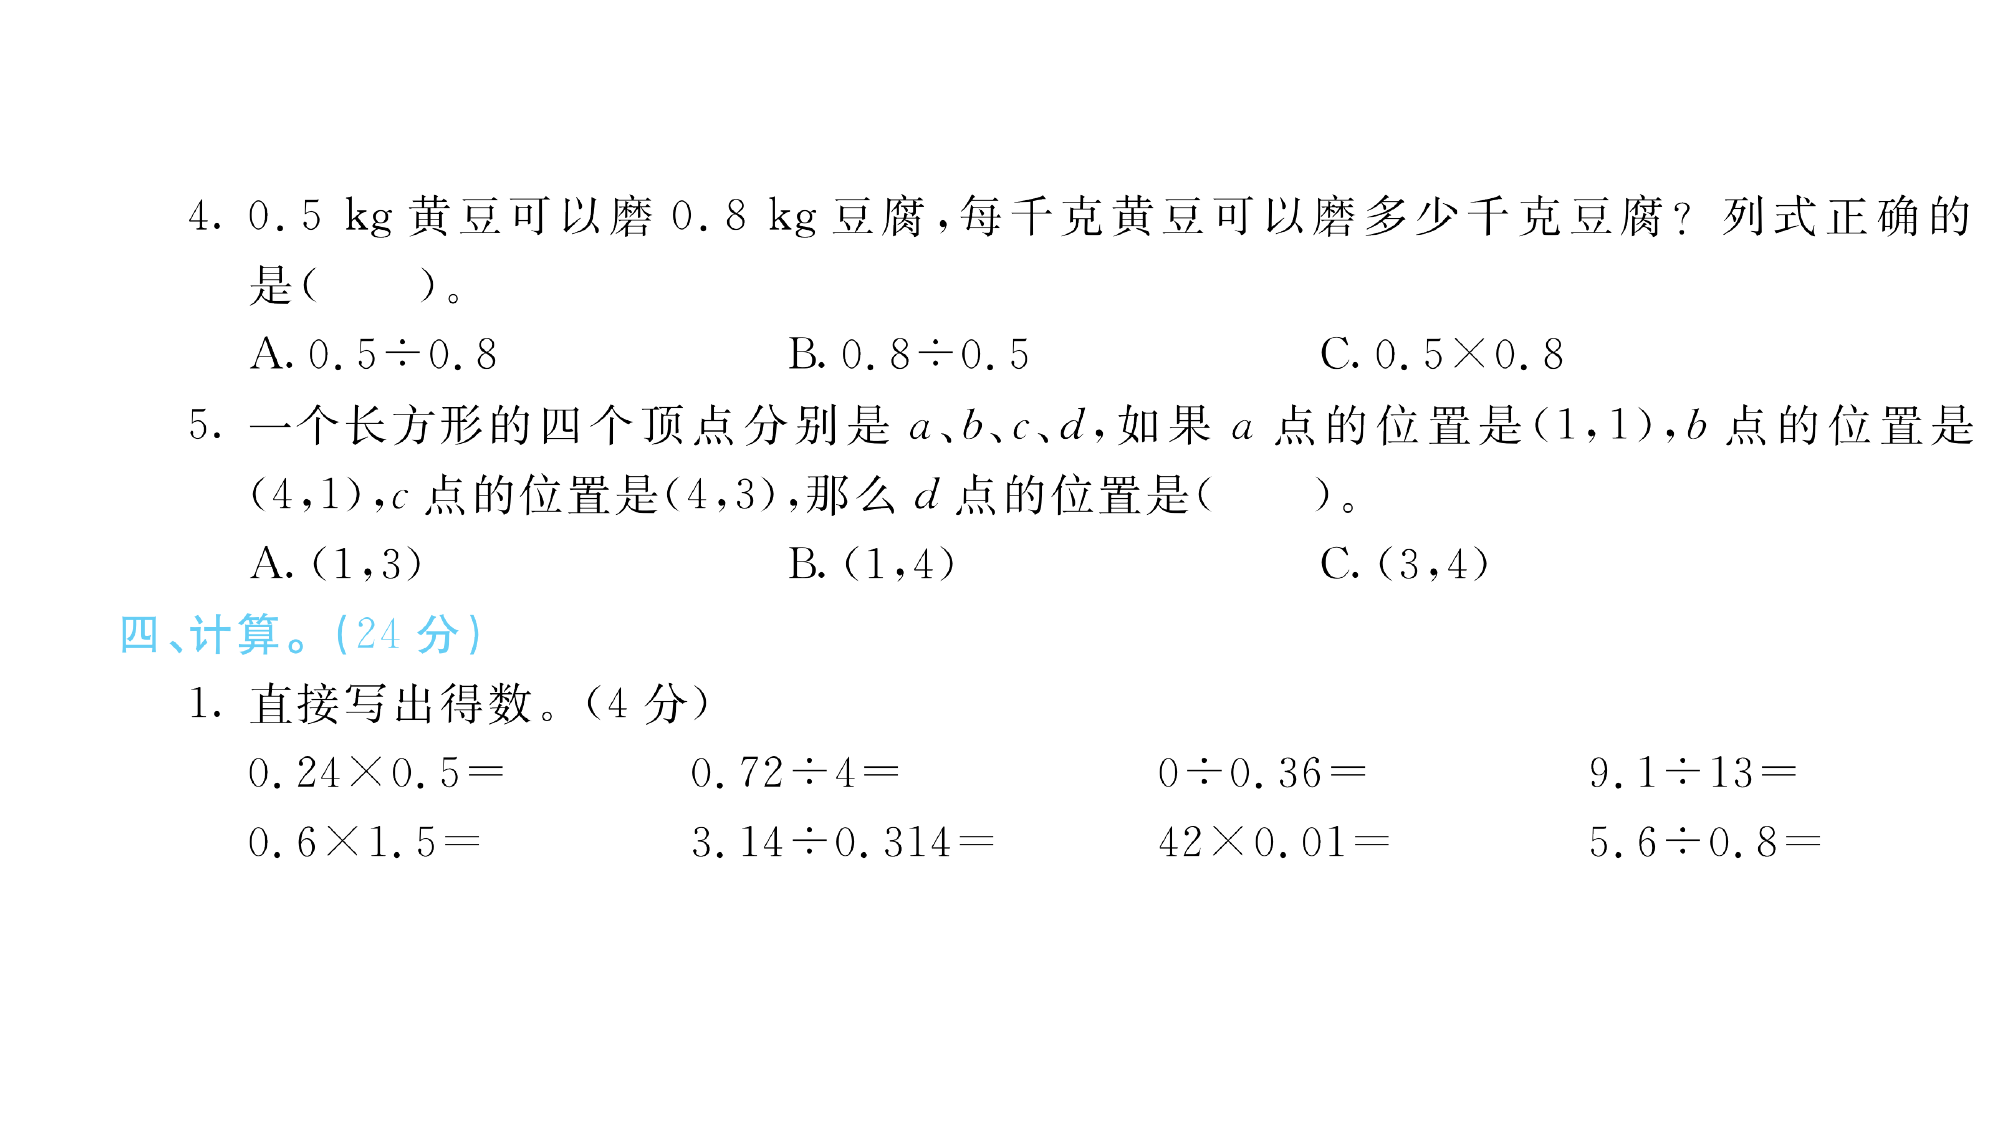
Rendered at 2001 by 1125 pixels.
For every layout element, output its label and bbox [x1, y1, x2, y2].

picture [118, 177, 1981, 878]
